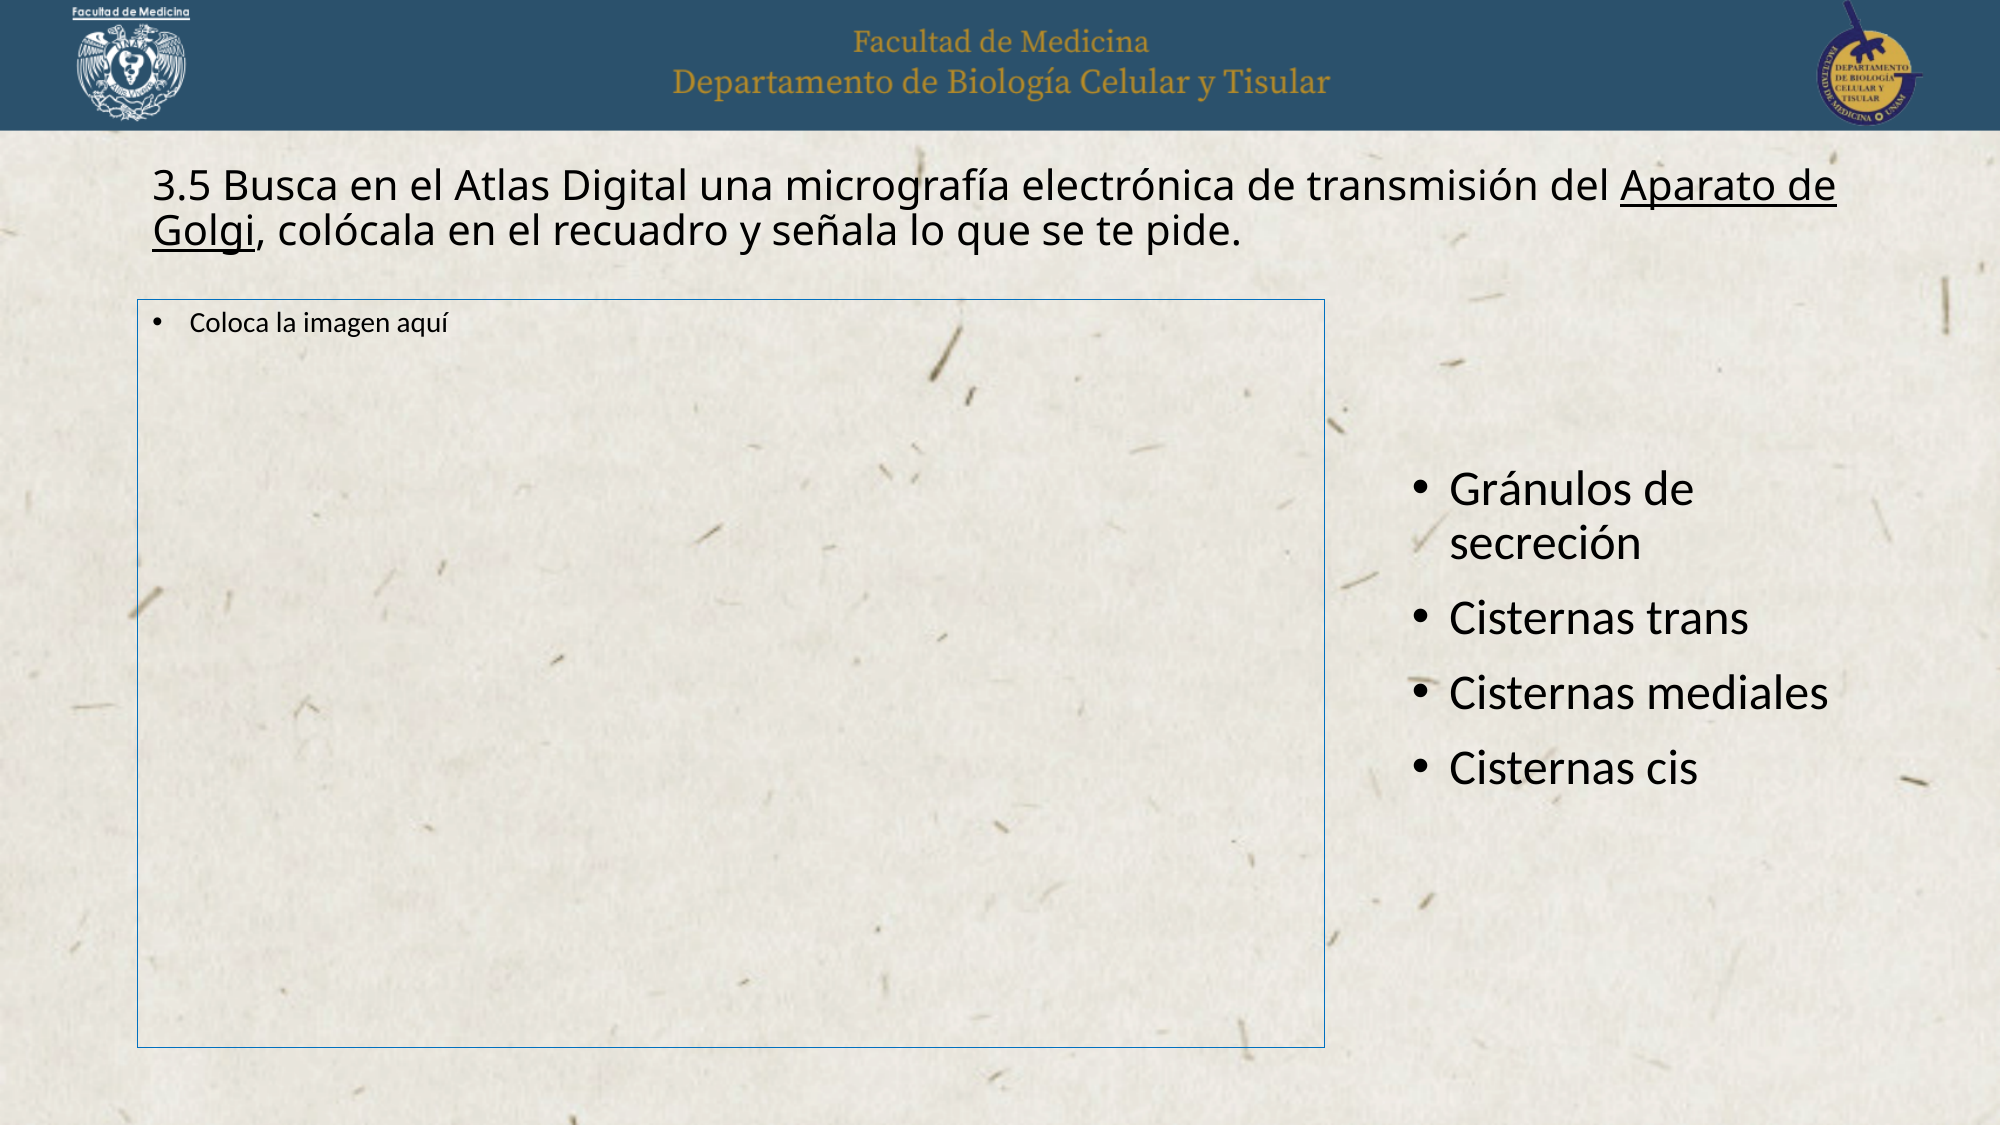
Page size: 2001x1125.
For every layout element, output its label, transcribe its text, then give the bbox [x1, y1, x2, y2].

list Gránulos de secreción Cisternas trans Cisternas mediales Cisternas cis [1396, 299, 1863, 1014]
list Coloca la imagen aquí [137, 299, 1325, 1048]
title 3.5 Busca en el Atlas Digital una micrografía electrónica de transmisión del Aparato de Golgi, colócala en el recuadro y señala lo que se te pide. [137, 78, 1863, 297]
